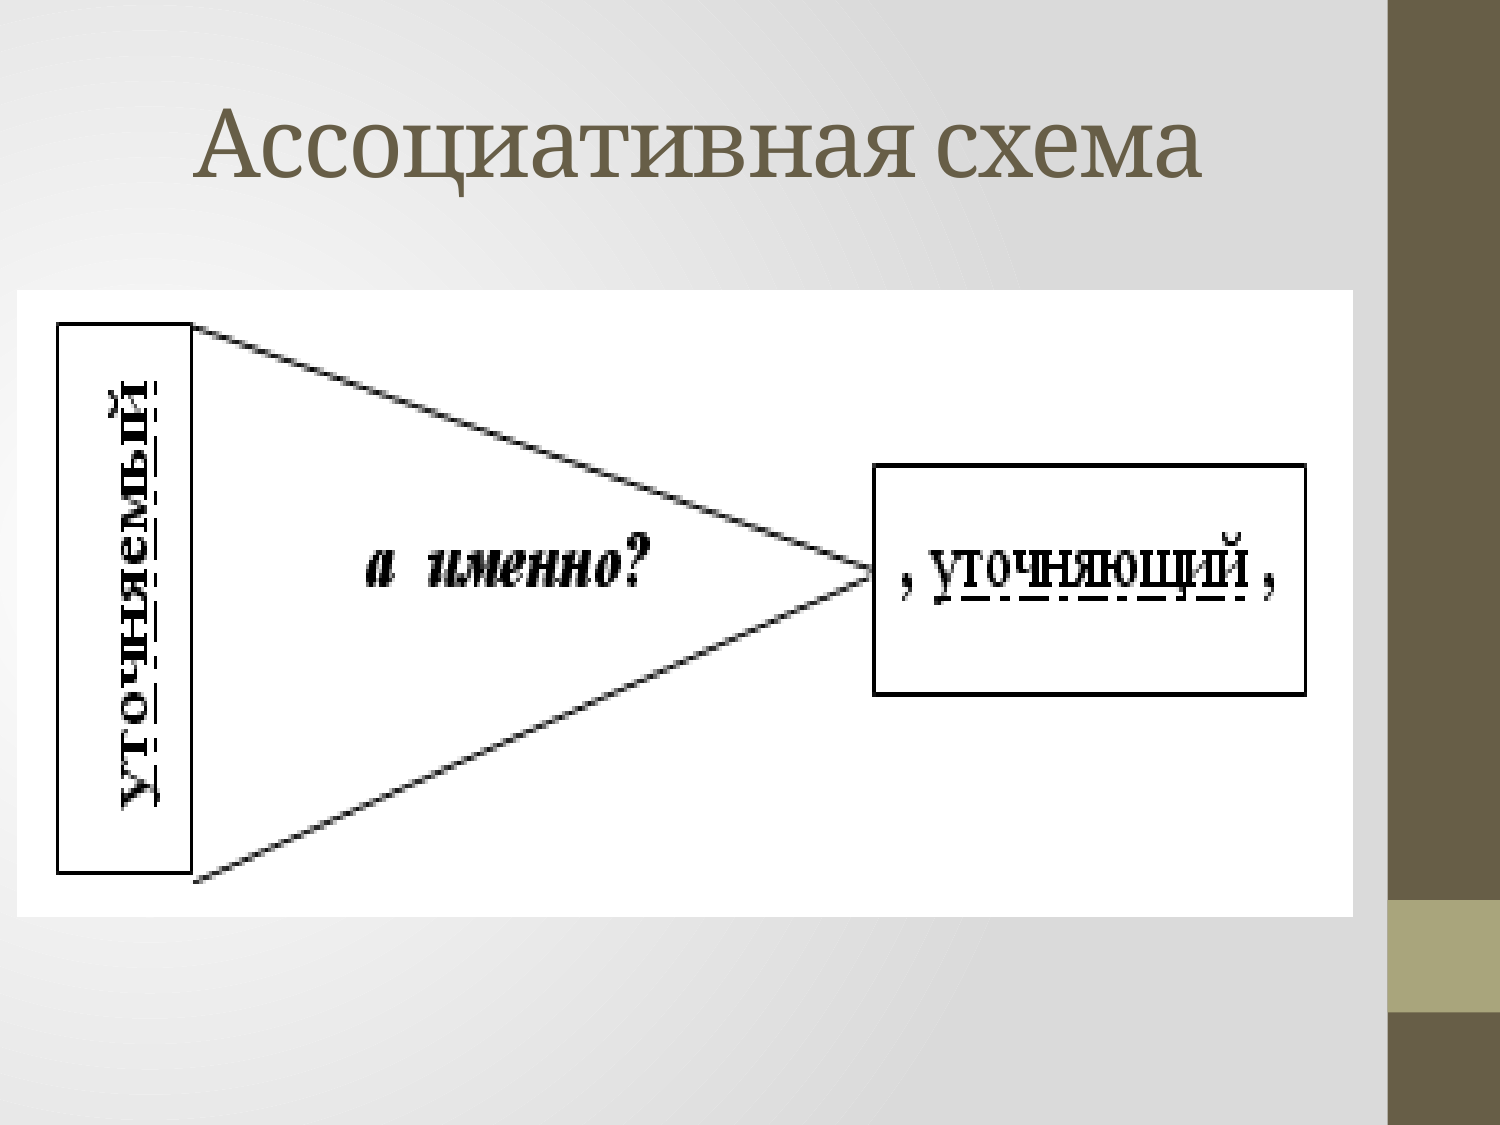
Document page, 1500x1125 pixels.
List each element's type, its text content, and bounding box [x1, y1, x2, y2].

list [17, 290, 1353, 918]
title Ассоциативная схема [75, 45, 1325, 233]
